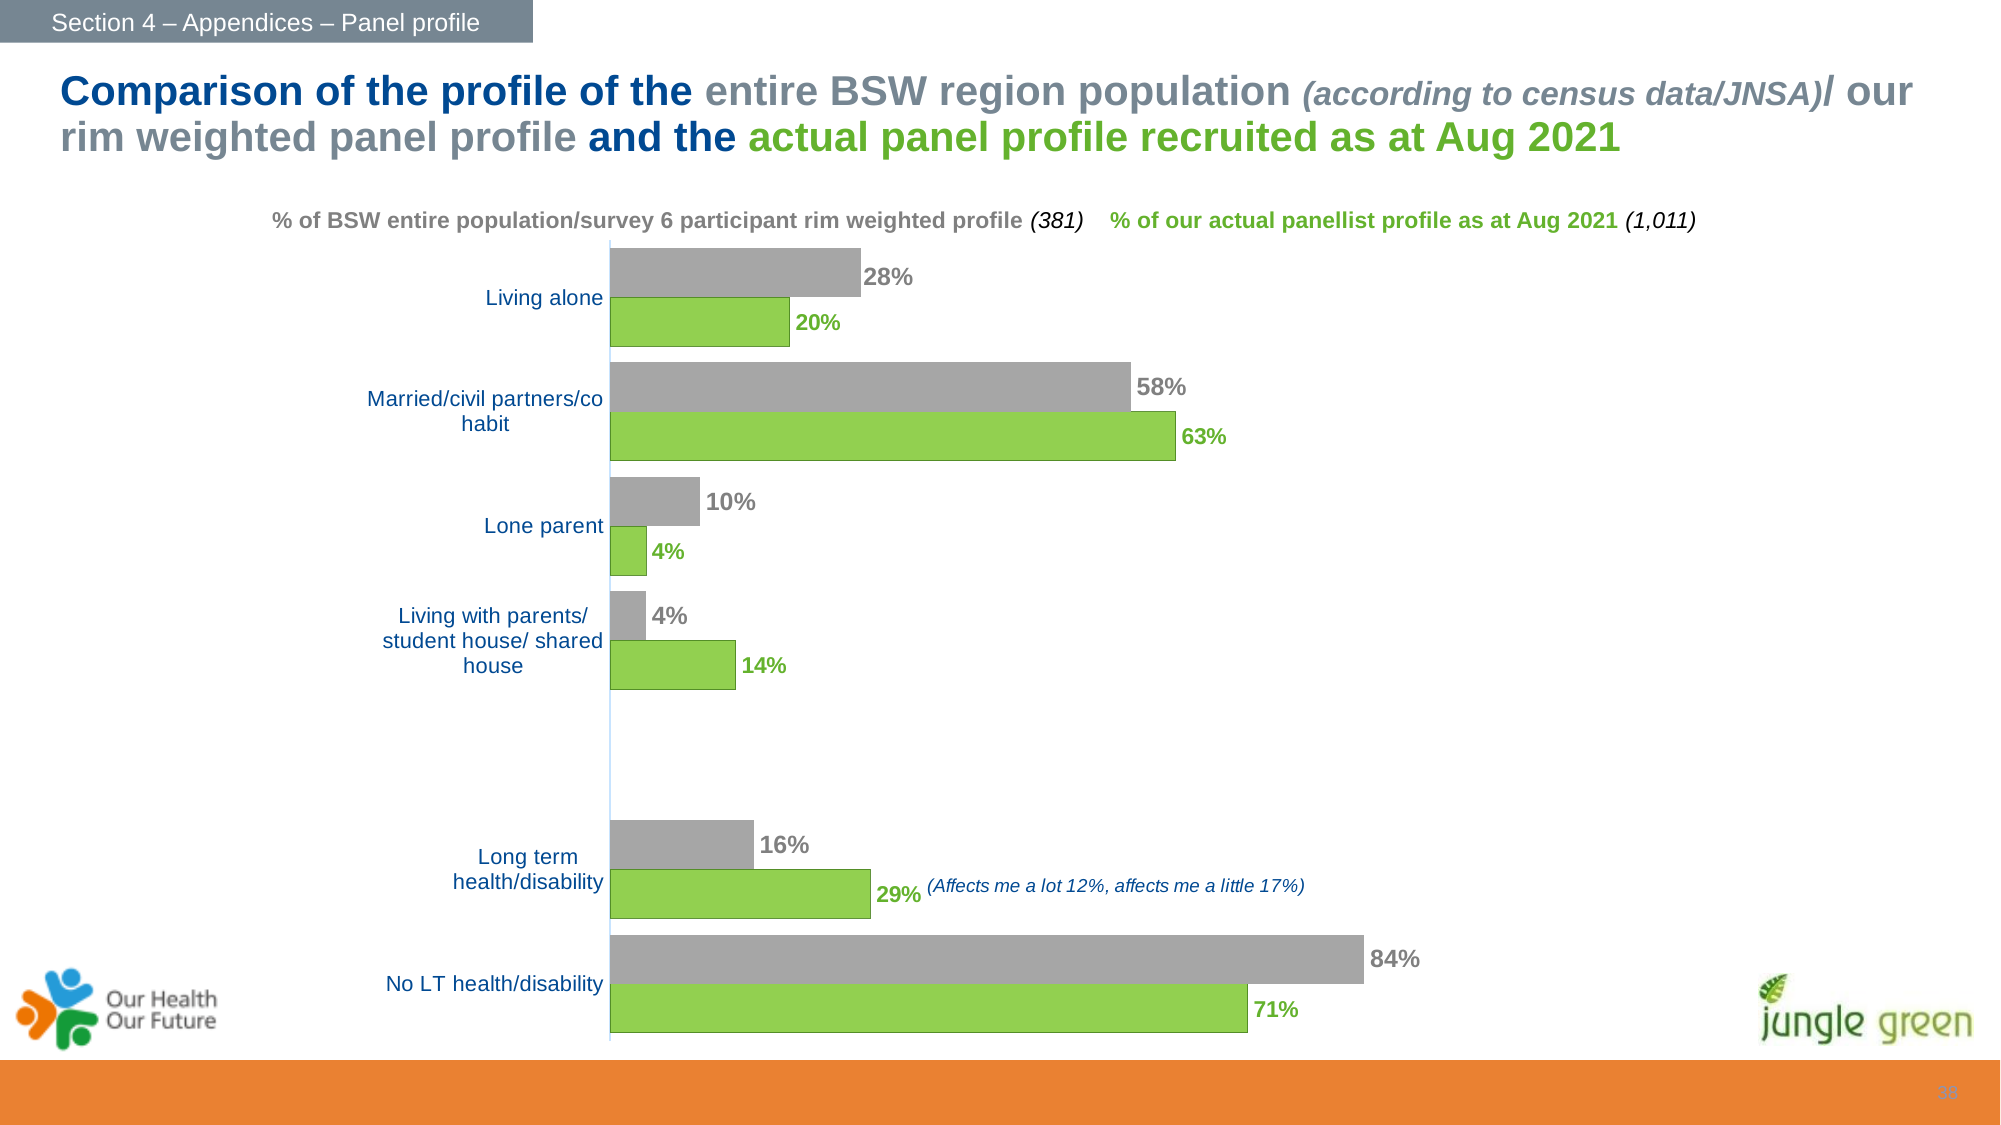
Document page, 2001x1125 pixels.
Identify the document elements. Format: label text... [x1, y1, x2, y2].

picture [9, 962, 229, 1057]
chart [366, 239, 1561, 1087]
text_box % of BSW entire population/survey 6 participant rim weighted profile (381) % of our actual panellist profile as at Aug 2021 (1,011) [257, 198, 1779, 264]
picture [1758, 973, 1974, 1046]
text_box Section 4 – Appendices – Panel profile [0, 0, 534, 44]
list Comparison of the profile of the entire BSW region population (according to census data/JNSA)/ our rim weighted panel profile and the actual panel profile recruited as at Aug 2021 [24, 62, 1952, 232]
slide_number 37 [1523, 1062, 1974, 1122]
